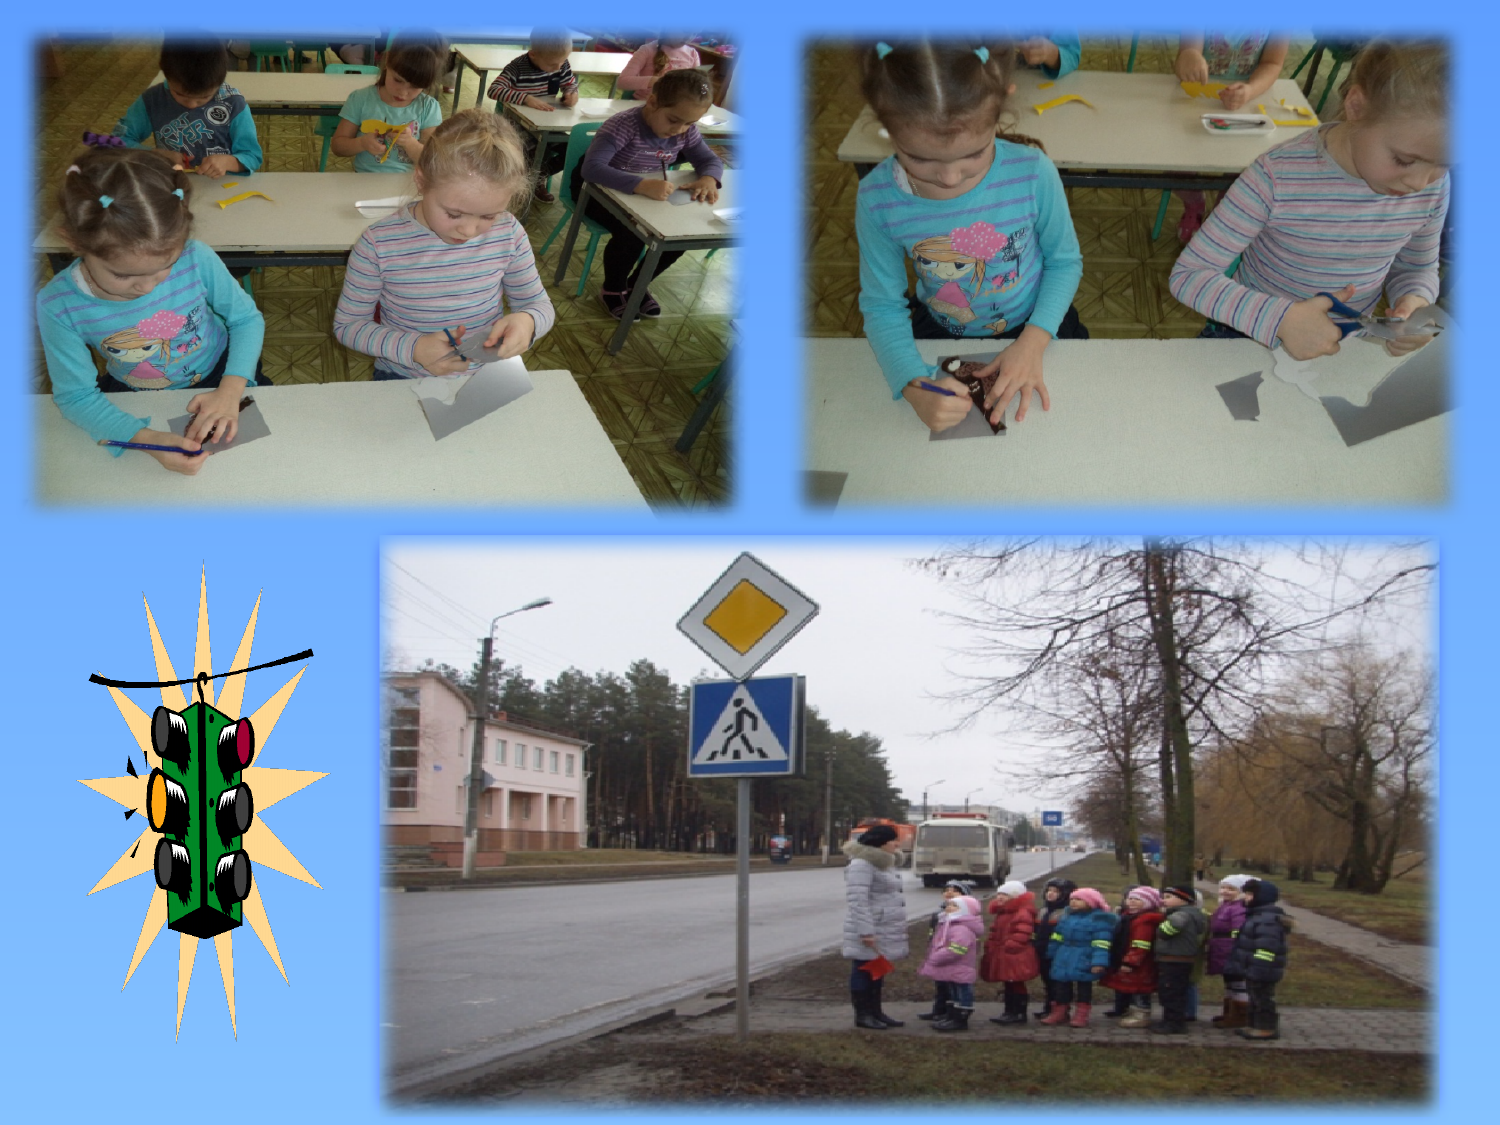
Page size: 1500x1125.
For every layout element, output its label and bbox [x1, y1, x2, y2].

picture [785, 20, 1469, 525]
picture [367, 526, 1451, 1125]
picture [76, 558, 331, 1044]
picture [15, 20, 751, 525]
